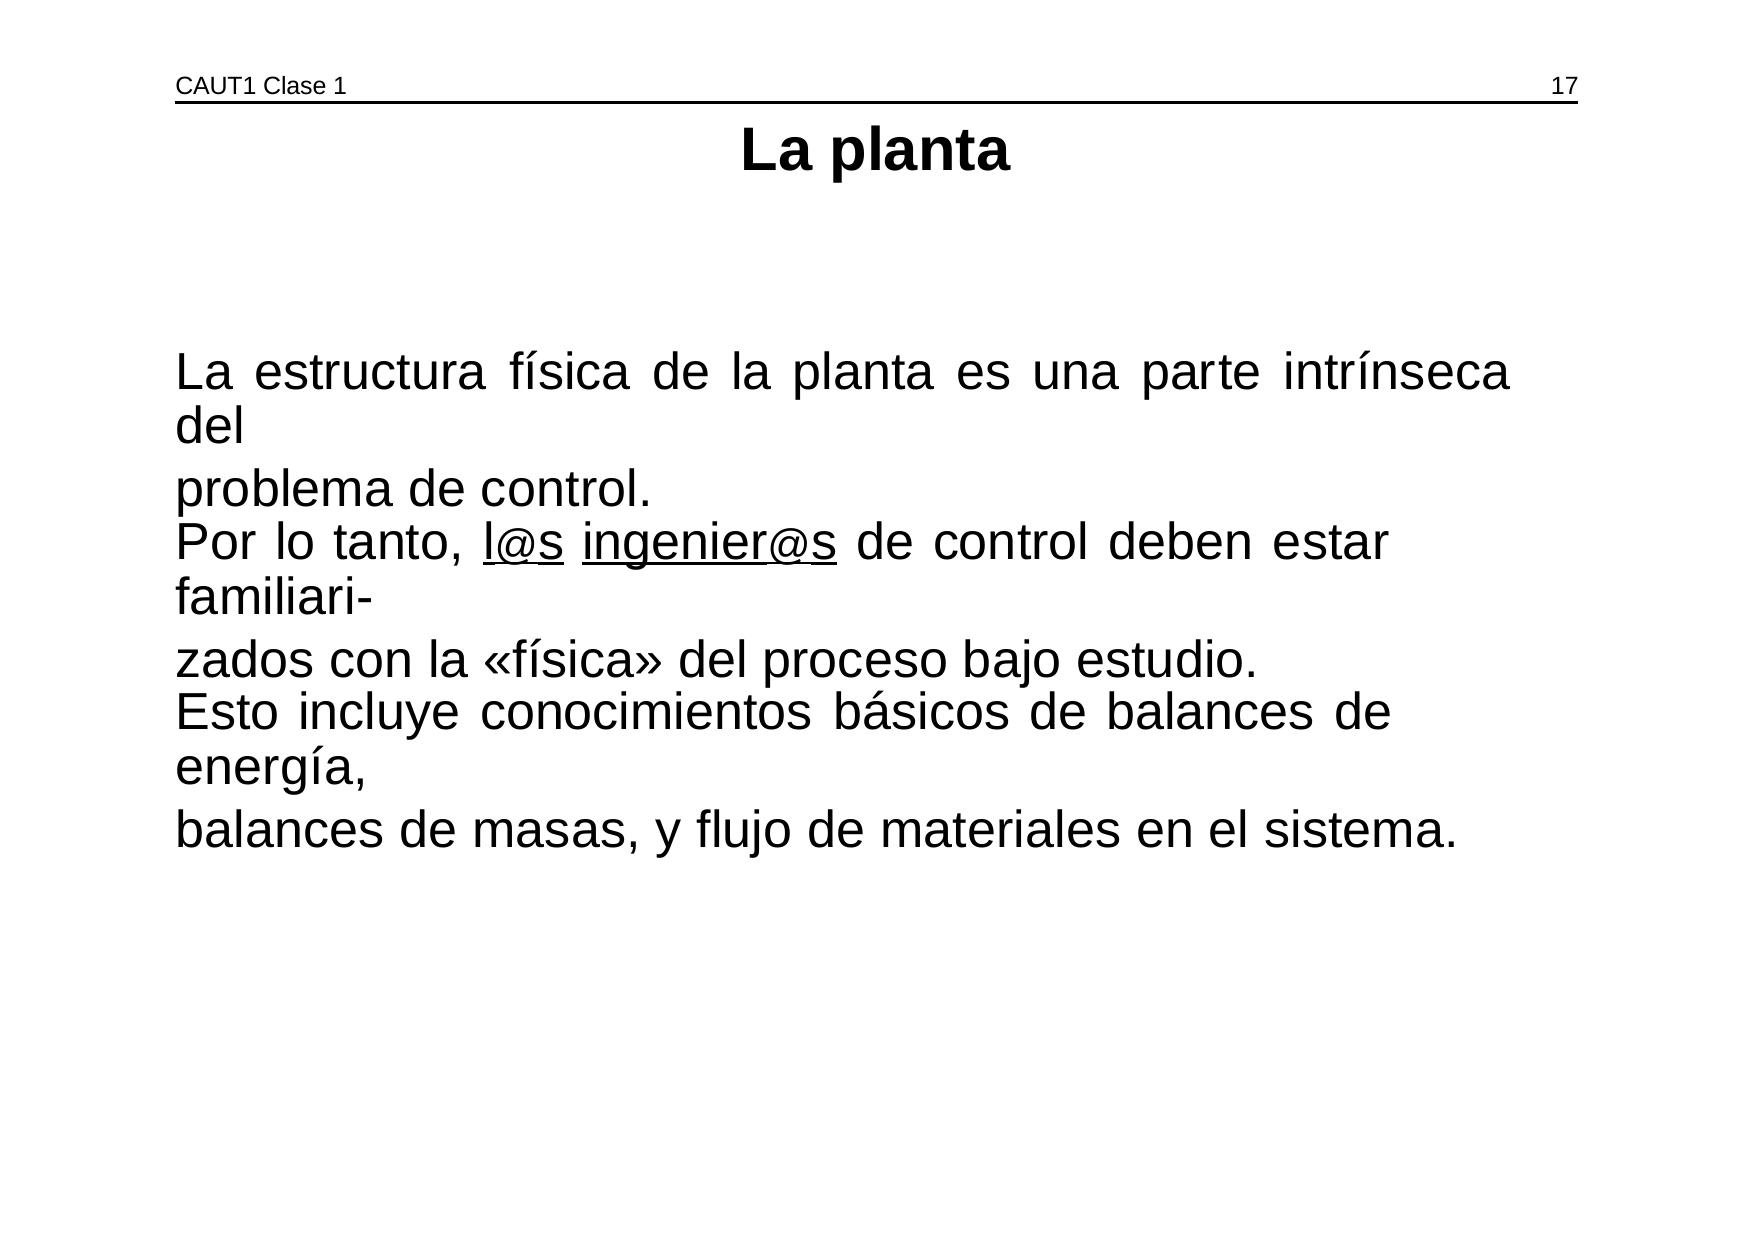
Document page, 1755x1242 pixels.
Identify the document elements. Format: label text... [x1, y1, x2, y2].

text_box [175, 79, 1579, 105]
text_box La planta [738, 113, 1025, 180]
text_box 17 [1548, 70, 1585, 100]
text_box CAUT1 Clase 1 [173, 70, 353, 100]
text_box La estructura física de la planta es una parte intrínseca del problema de control. [173, 342, 1589, 465]
text_box Esto incluye conocimientos básicos de balances de energía, balances de masas, y flujo de materiales en el sistema. [173, 682, 1589, 805]
text_box Por lo tanto, l@s ingenier@s de control deben estar familiari- zados con la «física» del proceso bajo estudio. [173, 512, 1589, 635]
